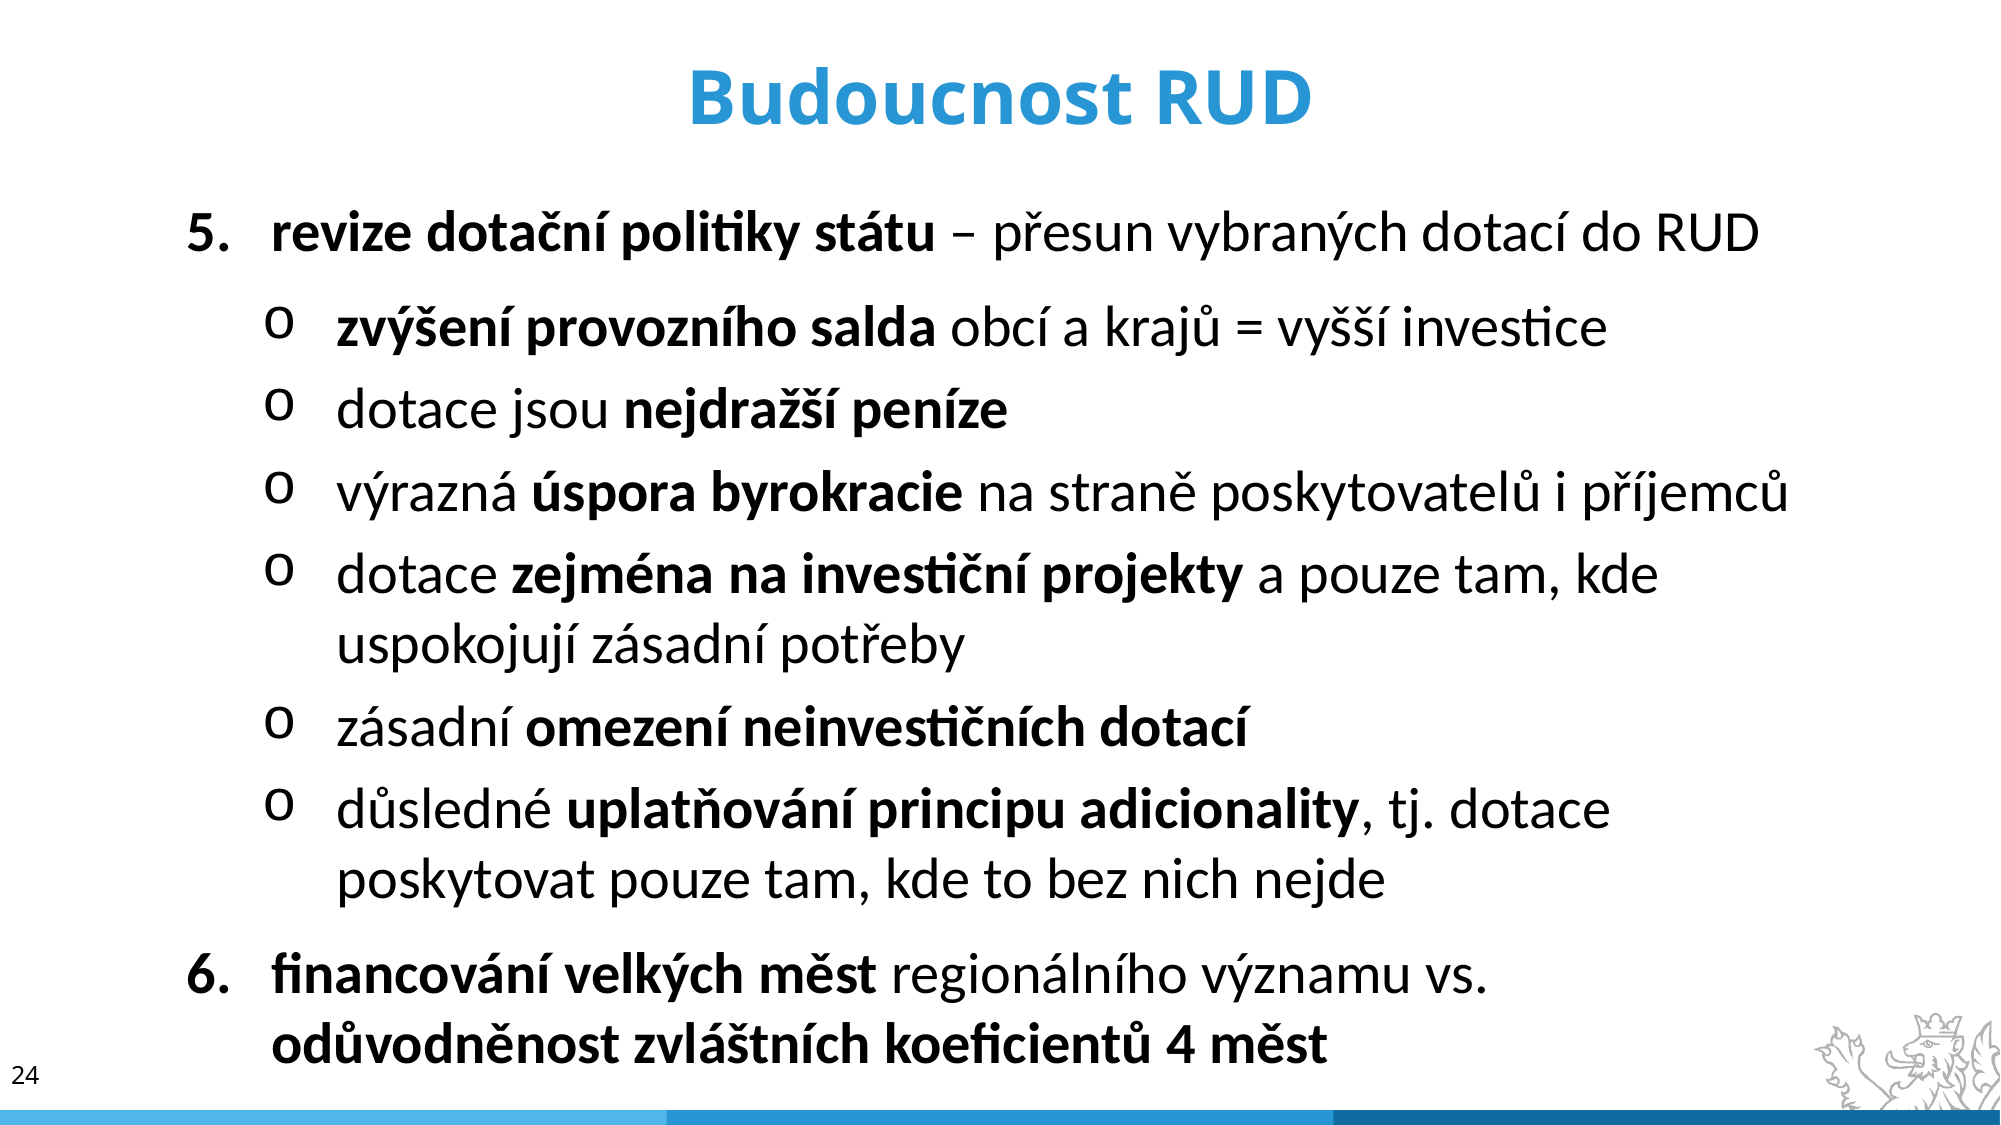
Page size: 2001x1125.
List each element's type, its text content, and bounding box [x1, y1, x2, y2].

picture [0, 1012, 2000, 1125]
title Budoucnost RUD [41, 0, 1961, 178]
text_box revize dotační politiky státu – přesun vybraných dotací do RUD zvýšení provozního salda obcí a krajů = vyšší investice dotace jsou nejdražší peníze výrazná úspora byrokracie na straně poskytovatelů i příjemců dotace zejména na investiční projekty a pouze tam, kde uspokojují zásadní potřeby zásadní omezení neinvestičních dotací důsledné uplatňování principu adicionality, tj. dotace poskytovat pouze tam, kde to bez nich nejde financování velkých měst regionálního významu vs. odůvodněnost zvláštních koeficientů 4 měst [97, 185, 1863, 1083]
slide_number 24 [0, 1067, 55, 1086]
